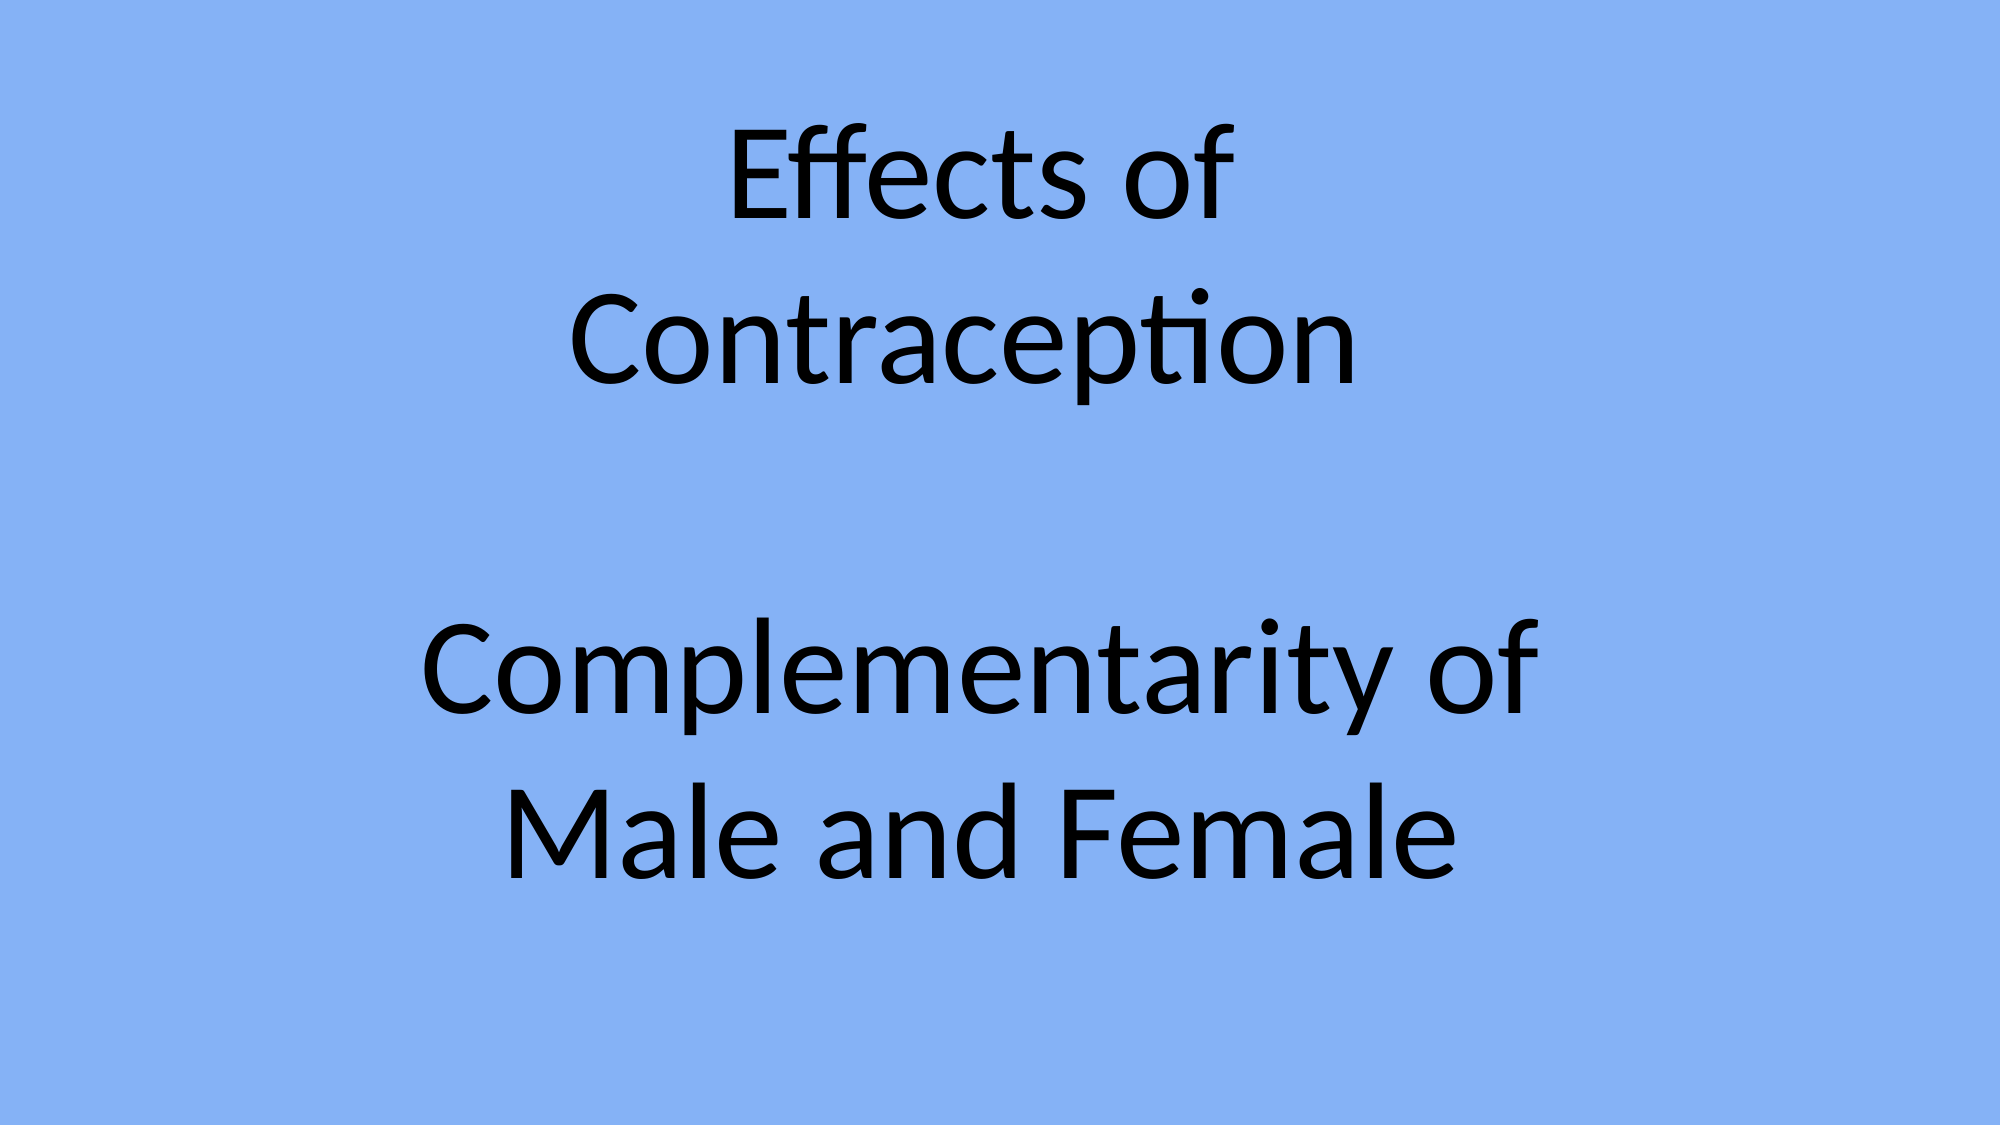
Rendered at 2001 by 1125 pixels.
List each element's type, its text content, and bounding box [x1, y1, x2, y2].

text_box Effects of Contraception Complementarity of Male and Female [306, 73, 1656, 1125]
